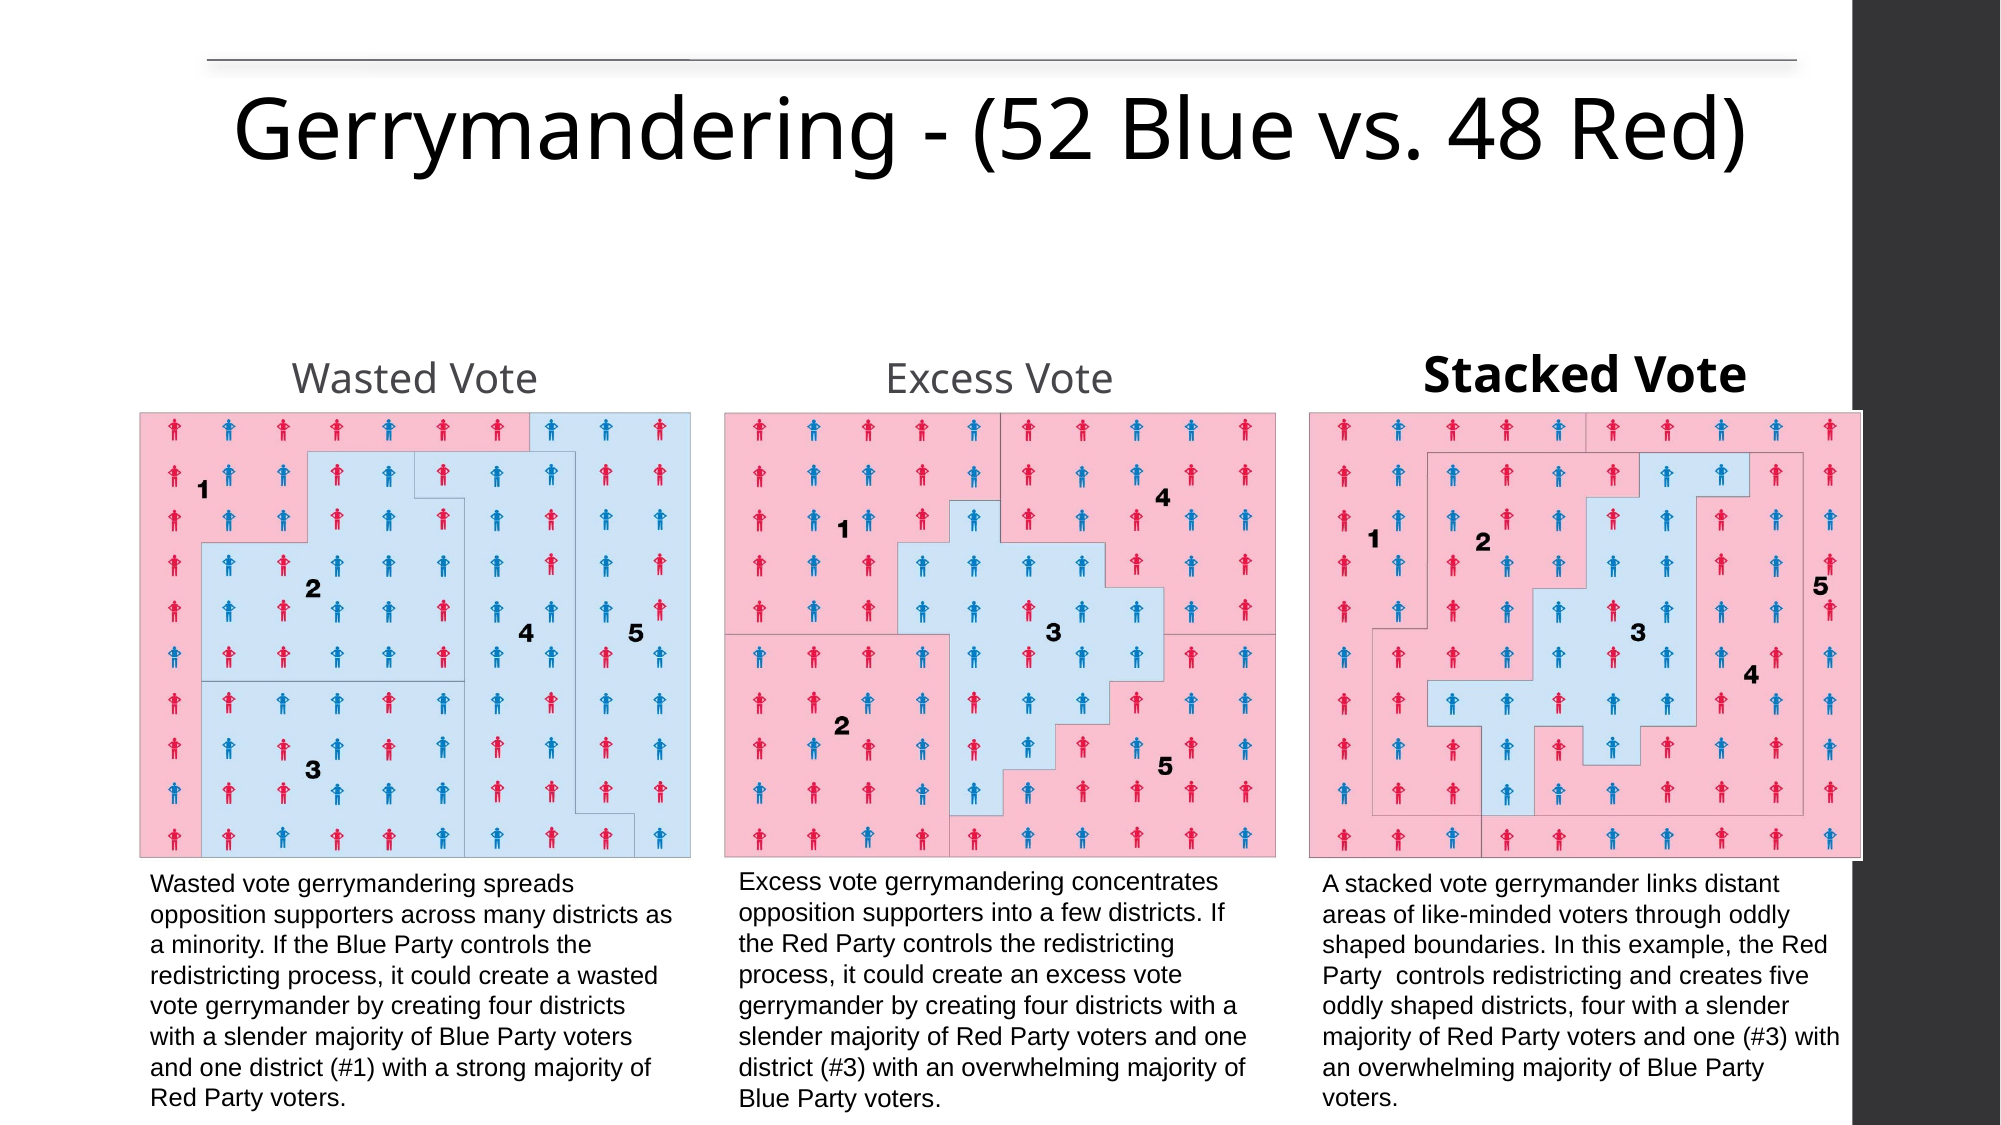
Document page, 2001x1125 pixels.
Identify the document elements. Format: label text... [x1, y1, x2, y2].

text_box Stacked Vote [1307, 275, 1865, 408]
list Wasted Vote [137, 275, 693, 407]
text_box Excess vote gerrymandering concentrates opposition supporters into a few districts. If the Red Party controls the redistricting process, it could create an excess vote gerrymander by creating four districts with a slender majority of Red Party voters and one district (#3) with an overwhelming majority of Blue Party voters. [723, 868, 1279, 1122]
picture [1306, 410, 1863, 861]
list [136, 410, 693, 861]
text_box A stacked vote gerrymander links distant areas of like-minded voters through oddly shaped boundaries. In this example, the Red Party controls redistricting and creates five oddly shaped districts, four with a slender majority of Red Party voters and one (#3) with an overwhelming majority of Blue Party voters. [1307, 868, 1863, 1125]
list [722, 410, 1279, 861]
text_box Wasted vote gerrymandering spreads opposition supporters across many districts as a minority. If the Blue Party controls the redistricting process, it could create a wasted vote gerrymander by creating four districts with a slender majority of Blue Party voters and one district (#1) with a strong majority of Red Party voters. [135, 868, 691, 1125]
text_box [206, 59, 1798, 278]
list Excess Vote [721, 287, 1278, 407]
